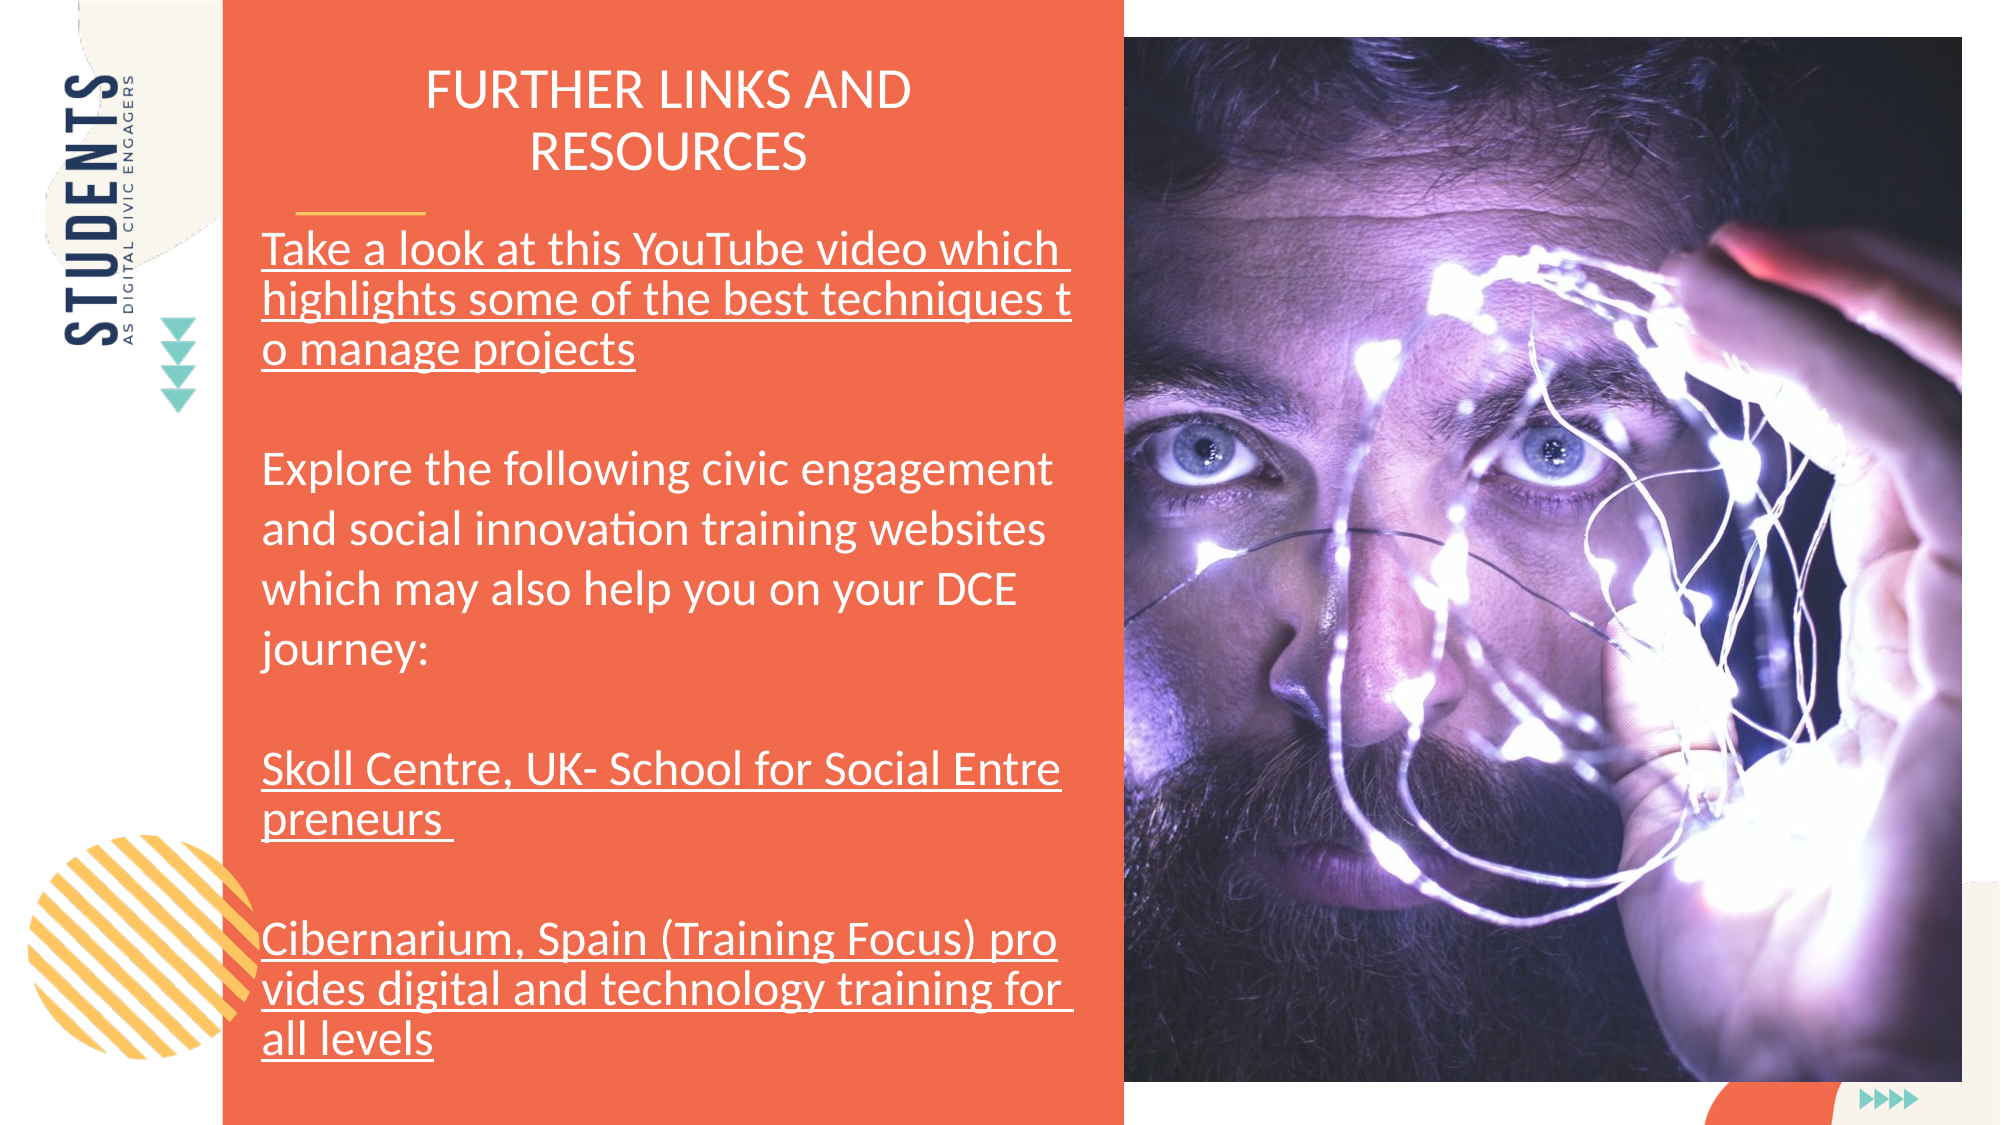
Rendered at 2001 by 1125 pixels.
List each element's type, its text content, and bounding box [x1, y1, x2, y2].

picture [45, 1, 220, 346]
picture [1124, 37, 2000, 1125]
picture [12, 835, 260, 1082]
picture [143, 308, 214, 417]
text_box Take a look at this YouTube video which highlights some of the best techniques to manage projects Explore the following civic engagement and social innovation training websites which may also help you on your DCE journey: Skoll Centre, UK- School for Social Entrepreneurs Cibernarium, Spain (Training Focus) provides digital and technology training for all levels [246, 207, 1091, 883]
text_box FURTHER LINKS AND RESOURCES [281, 50, 1056, 204]
